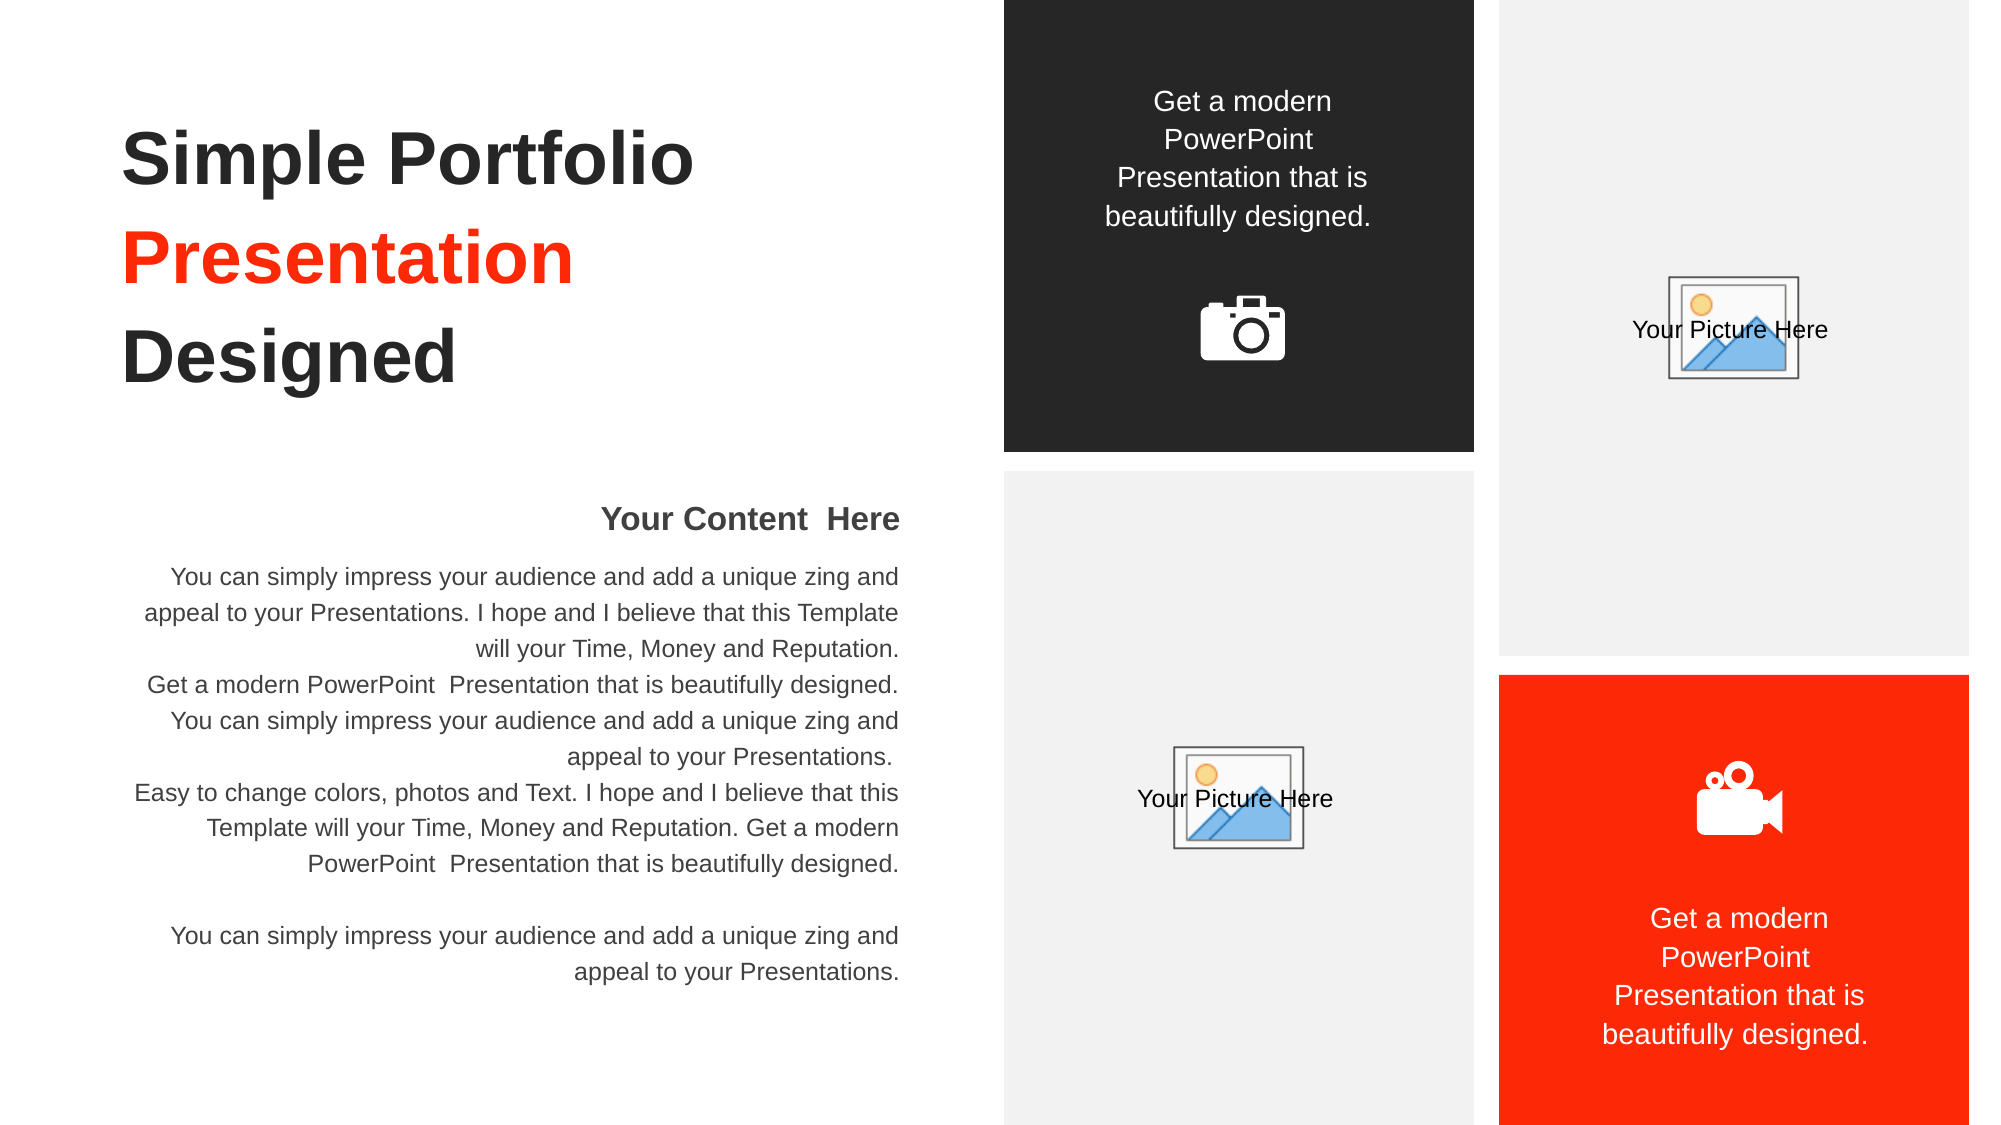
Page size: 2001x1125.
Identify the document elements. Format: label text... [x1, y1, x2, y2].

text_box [106, 489, 916, 999]
picture [1499, 0, 1969, 657]
text_box Get a modern PowerPoint Presentation that is beautifully designed. [1586, 888, 1894, 1058]
text_box [1695, 759, 1784, 836]
text_box [1199, 294, 1286, 362]
text_box Simple Portfolio Presentation Designed [106, 89, 770, 409]
text_box Get a modern PowerPoint Presentation that is beautifully designed. [1089, 70, 1397, 240]
picture [1004, 470, 1474, 1125]
